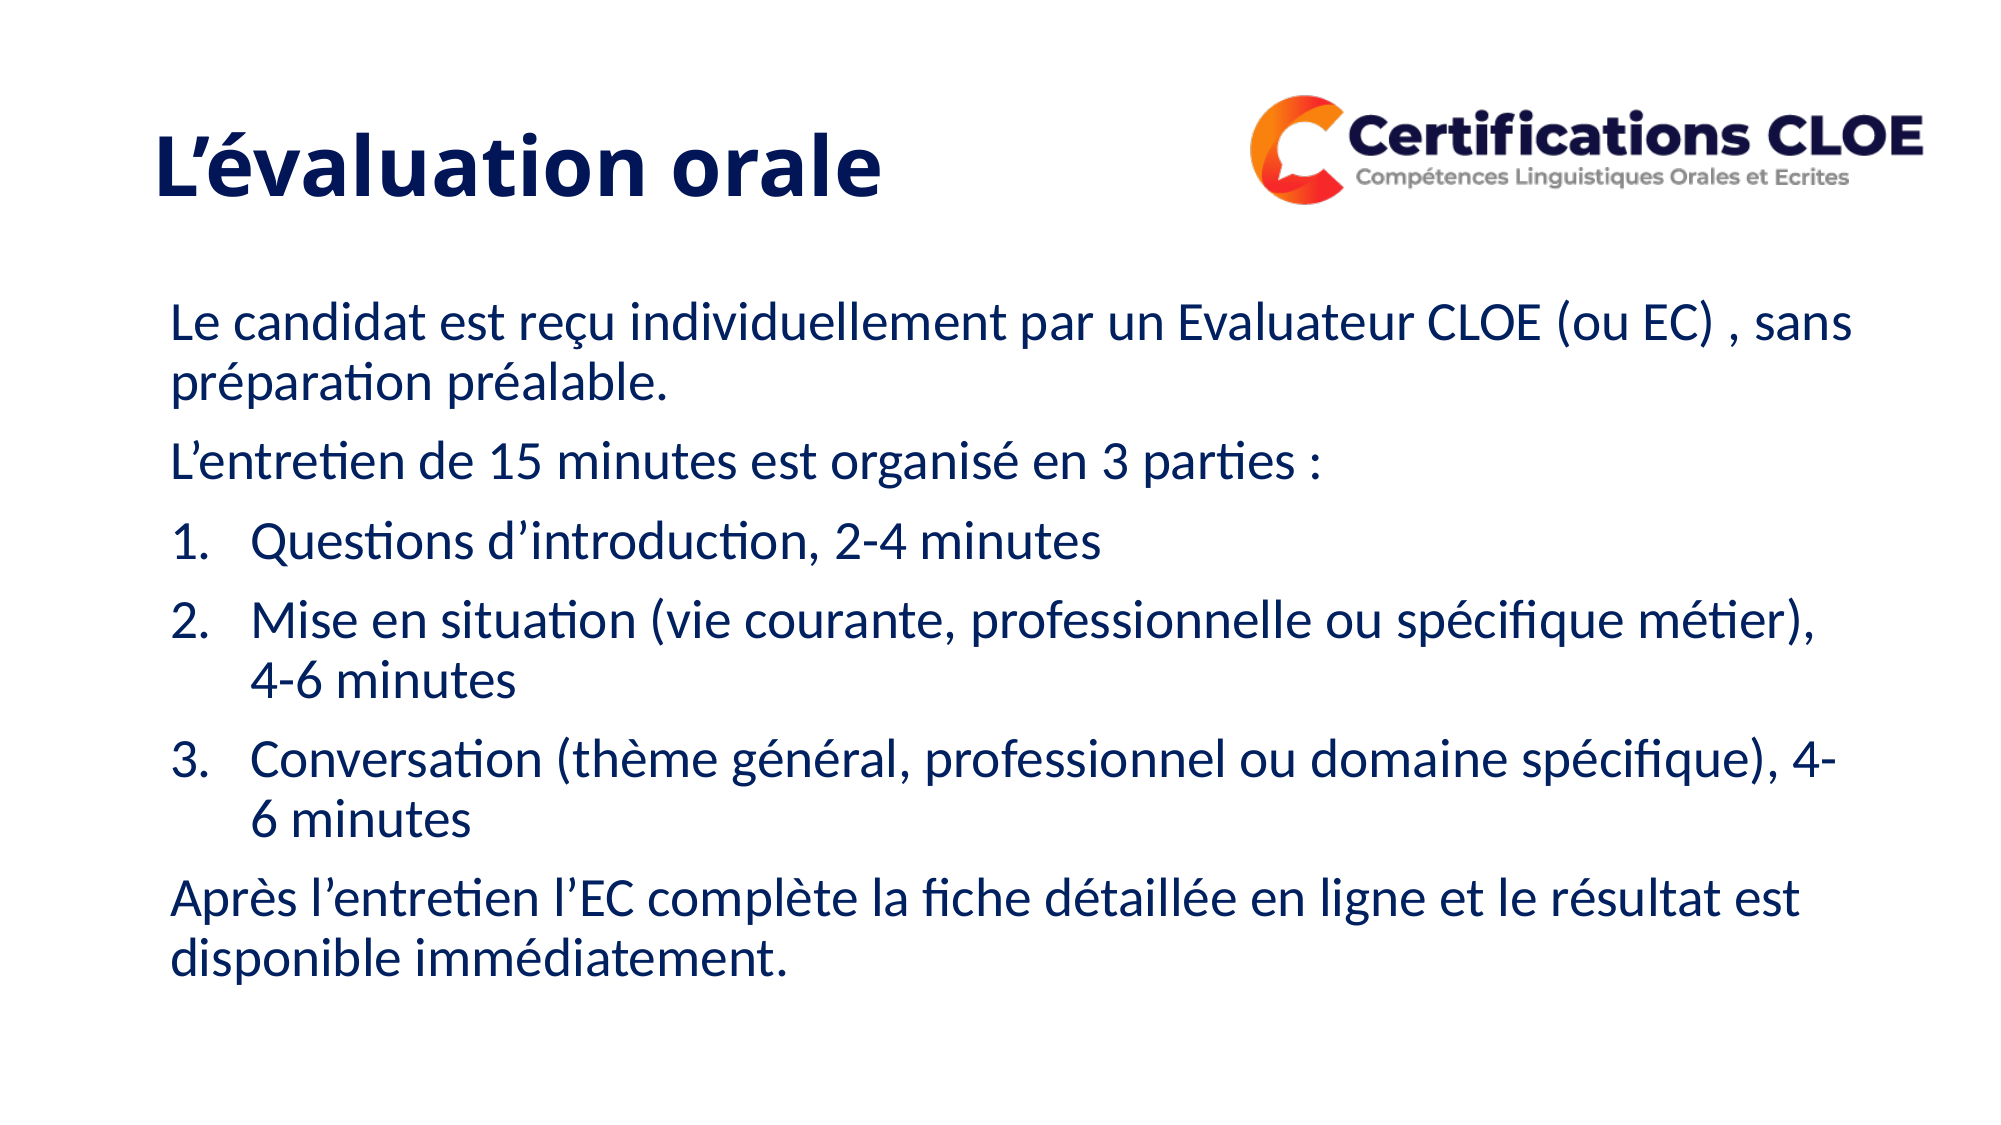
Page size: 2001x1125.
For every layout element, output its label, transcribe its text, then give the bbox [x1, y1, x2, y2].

picture [1863, 92, 1940, 208]
title L’évaluation orale [137, 60, 1863, 279]
list Le candidat est reçu individuellement par un Evaluateur CLOE (ou EC) , sans préparation préalable. L’entretien de 15 minutes est organisé en 3 parties : Questions d’introduction, 2-4 minutes Mise en situation (vie courante, professionnelle ou spécifique métier), 4-6 minutes Conversation (thème général, professionnel ou domaine spécifique), 4-6 minutes Après l’entretien l’EC complète la fiche détaillée en ligne et le résultat est disponible immédiatement. [155, 285, 1880, 1000]
